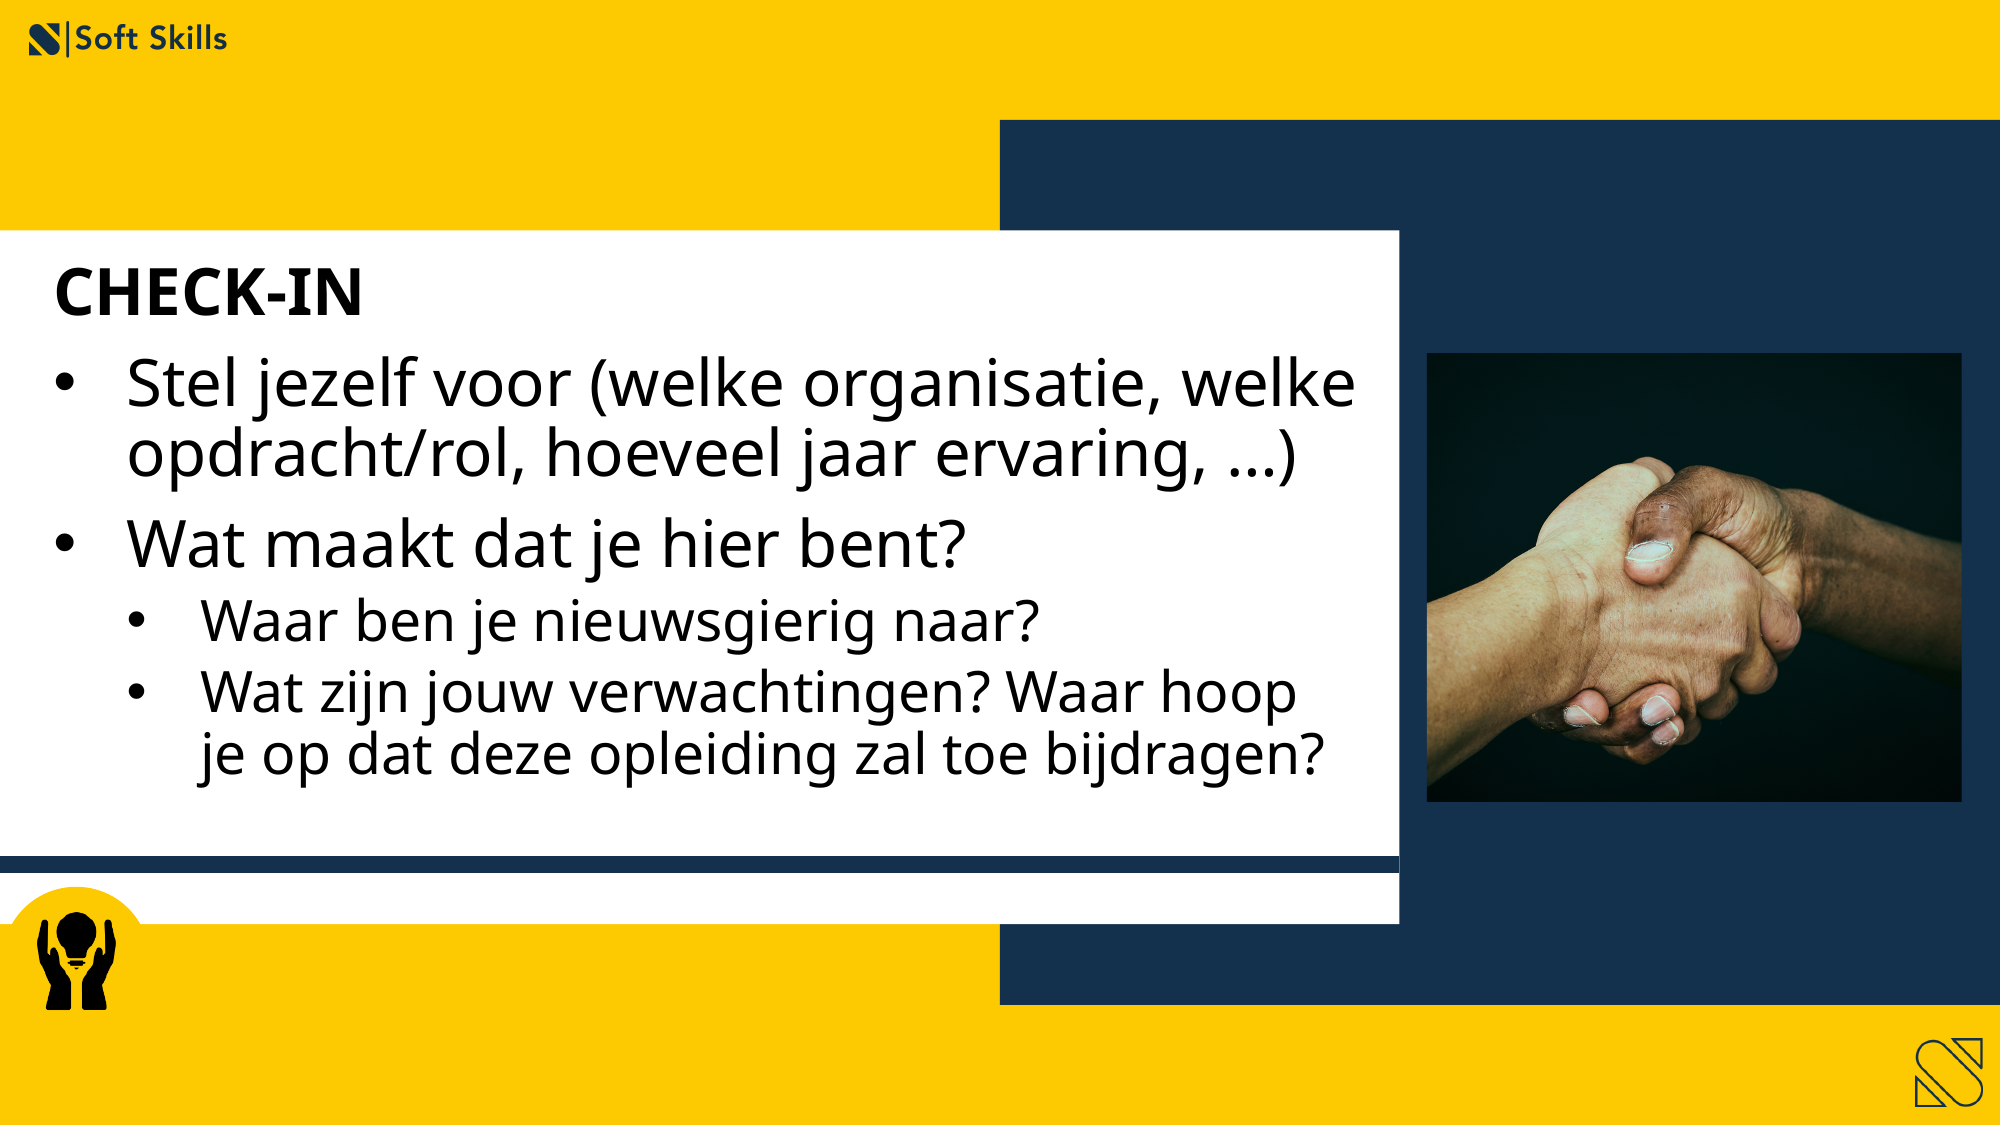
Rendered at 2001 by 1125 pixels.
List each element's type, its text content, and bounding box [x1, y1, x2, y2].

list CHECK-IN Stel jezelf voor (welke organisatie, welke opdracht/rol, hoeveel jaar ervaring, …) Wat maakt dat je hier bent? Waar ben je nieuwsgierig naar? Wat zijn jouw verwachtingen? Waar hoop je op dat deze opleiding zal toe bijdragen? [38, 251, 1375, 864]
picture [1915, 1038, 1983, 1107]
picture [29, 21, 228, 63]
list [1426, 353, 1962, 802]
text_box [2, 886, 150, 1035]
